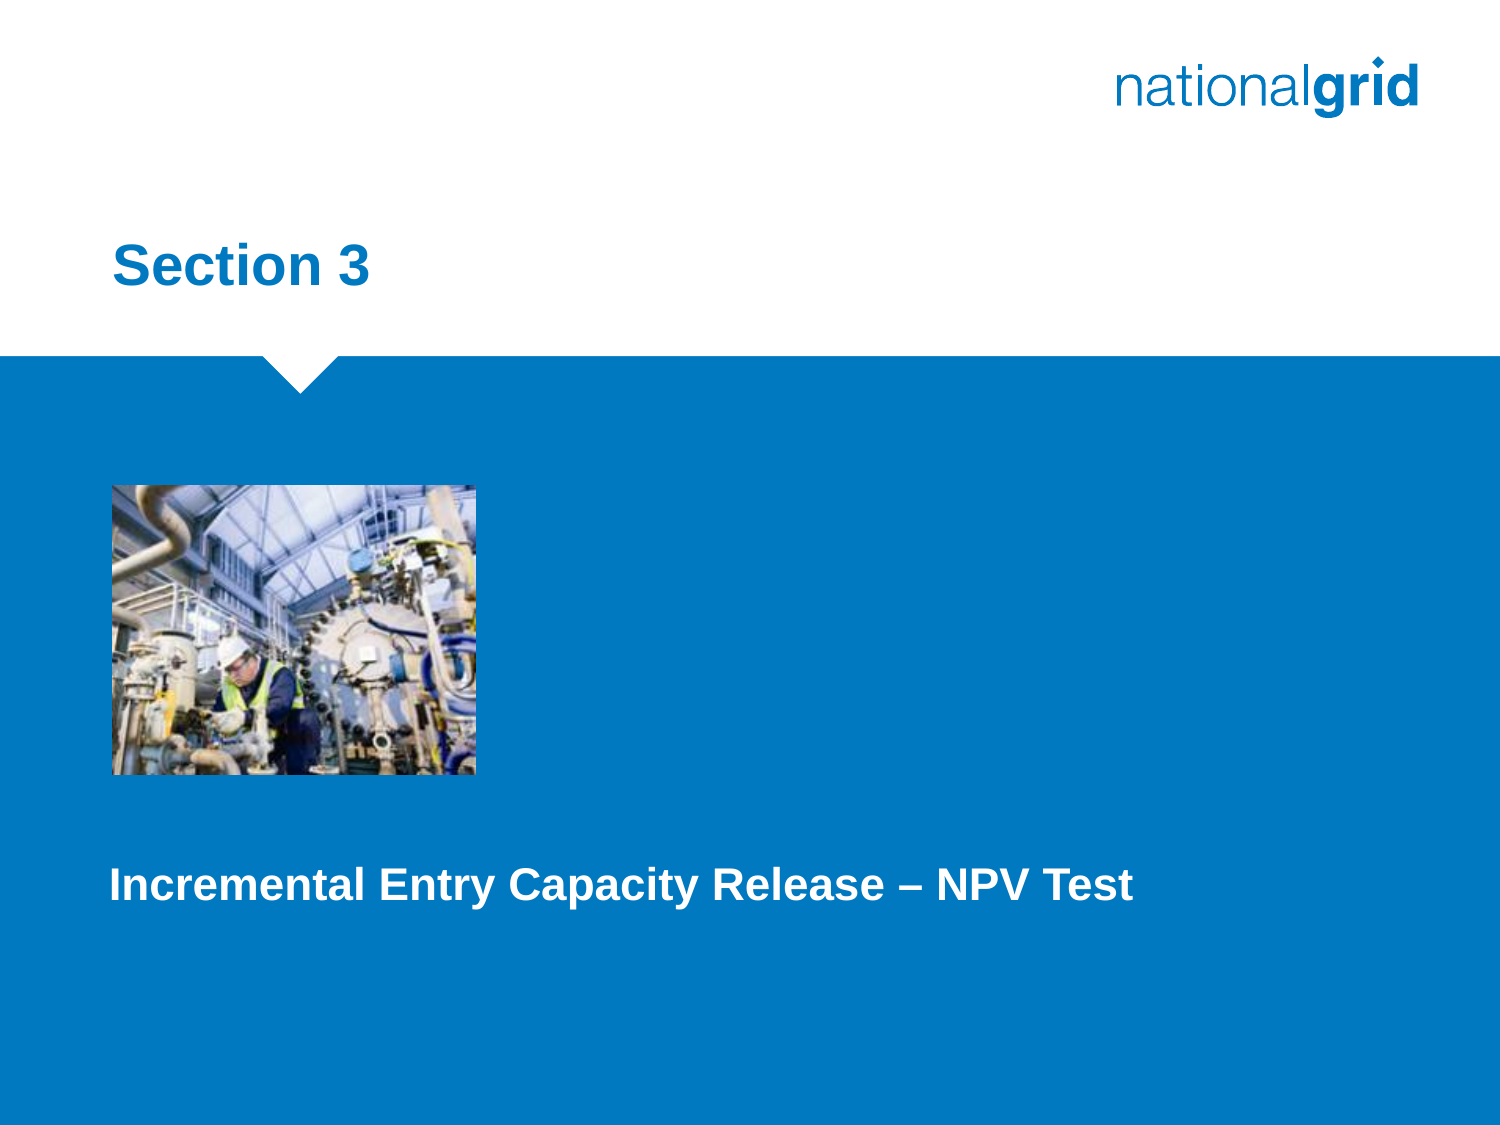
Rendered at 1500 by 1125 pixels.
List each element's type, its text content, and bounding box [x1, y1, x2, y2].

picture [112, 485, 476, 776]
subtitle Incremental Entry Capacity Release – NPV Test [93, 847, 1414, 930]
title Section 3 [97, 209, 1417, 315]
